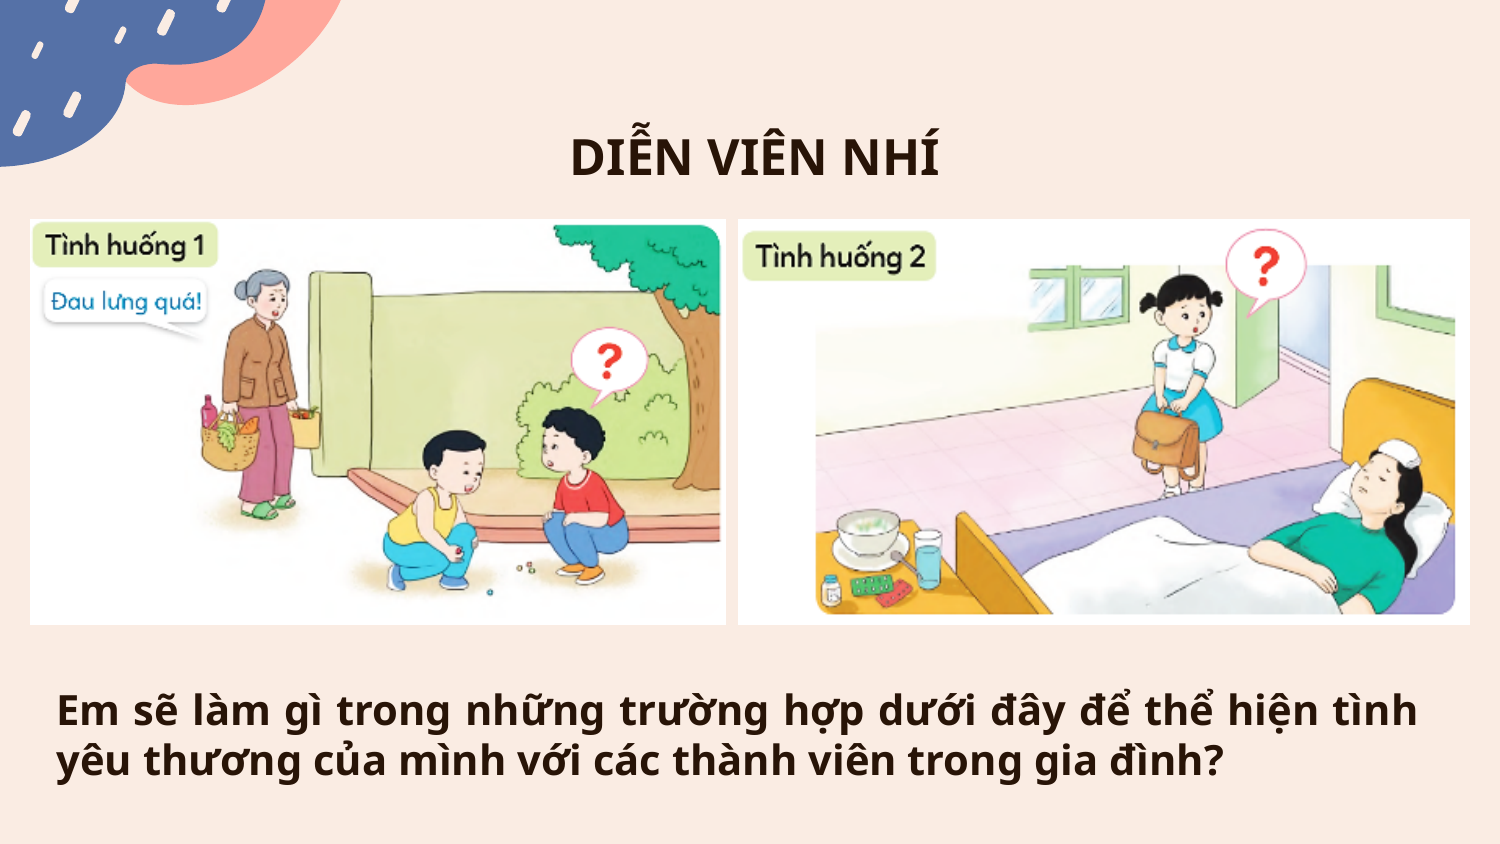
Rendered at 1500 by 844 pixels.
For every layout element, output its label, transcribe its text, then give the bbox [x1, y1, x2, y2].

picture [737, 219, 1471, 625]
text_box Em sẽ làm gì trong những trường hợp dưới đây để thể hiện tình yêu thương của mình với các thành viên trong gia đình? [36, 625, 1440, 805]
text_box DIỄN VIÊN NHÍ [549, 0, 1500, 206]
picture [29, 219, 726, 625]
